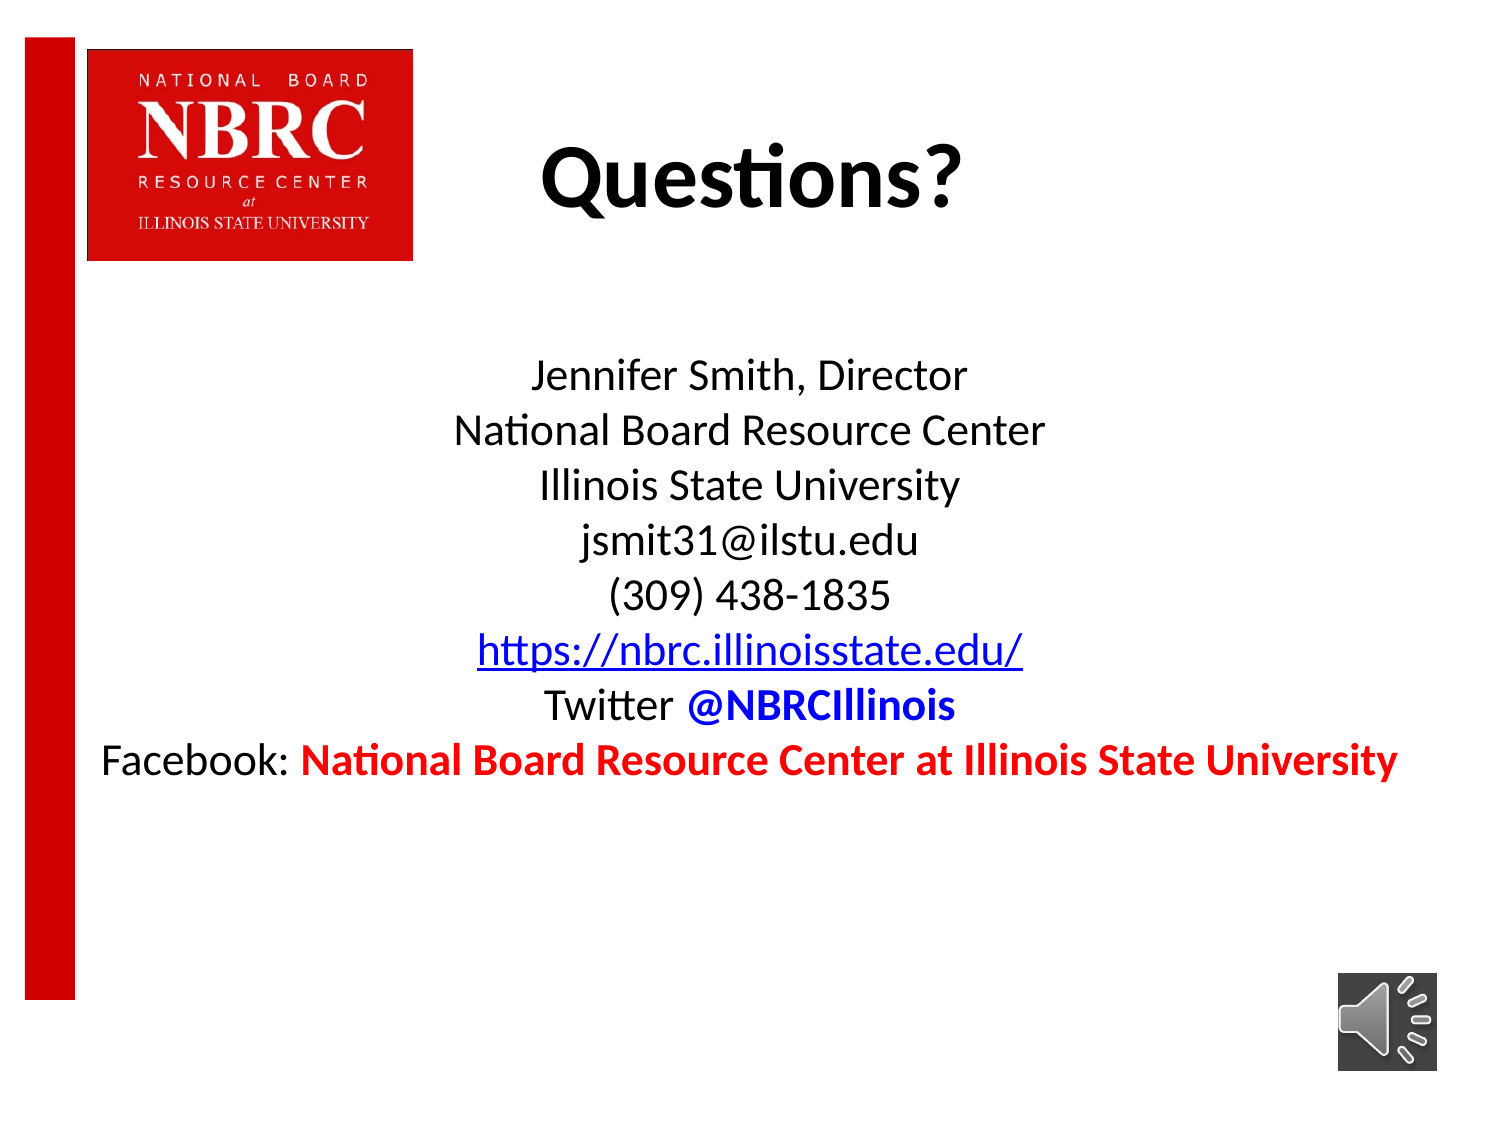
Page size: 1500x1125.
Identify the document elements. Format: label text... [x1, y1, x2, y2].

picture [1337, 972, 1438, 1073]
list Jennifer Smith, Director National Board Resource Center Illinois State University jsmit31@ilstu.edu (309) 438-1835 https://nbrc.illinoisstate.edu/ Twitter @NBRCIllinois Facebook: National Board Resource Center at Illinois State University [51, 329, 1449, 910]
title Questions? [525, 101, 1500, 218]
picture [87, 49, 413, 261]
